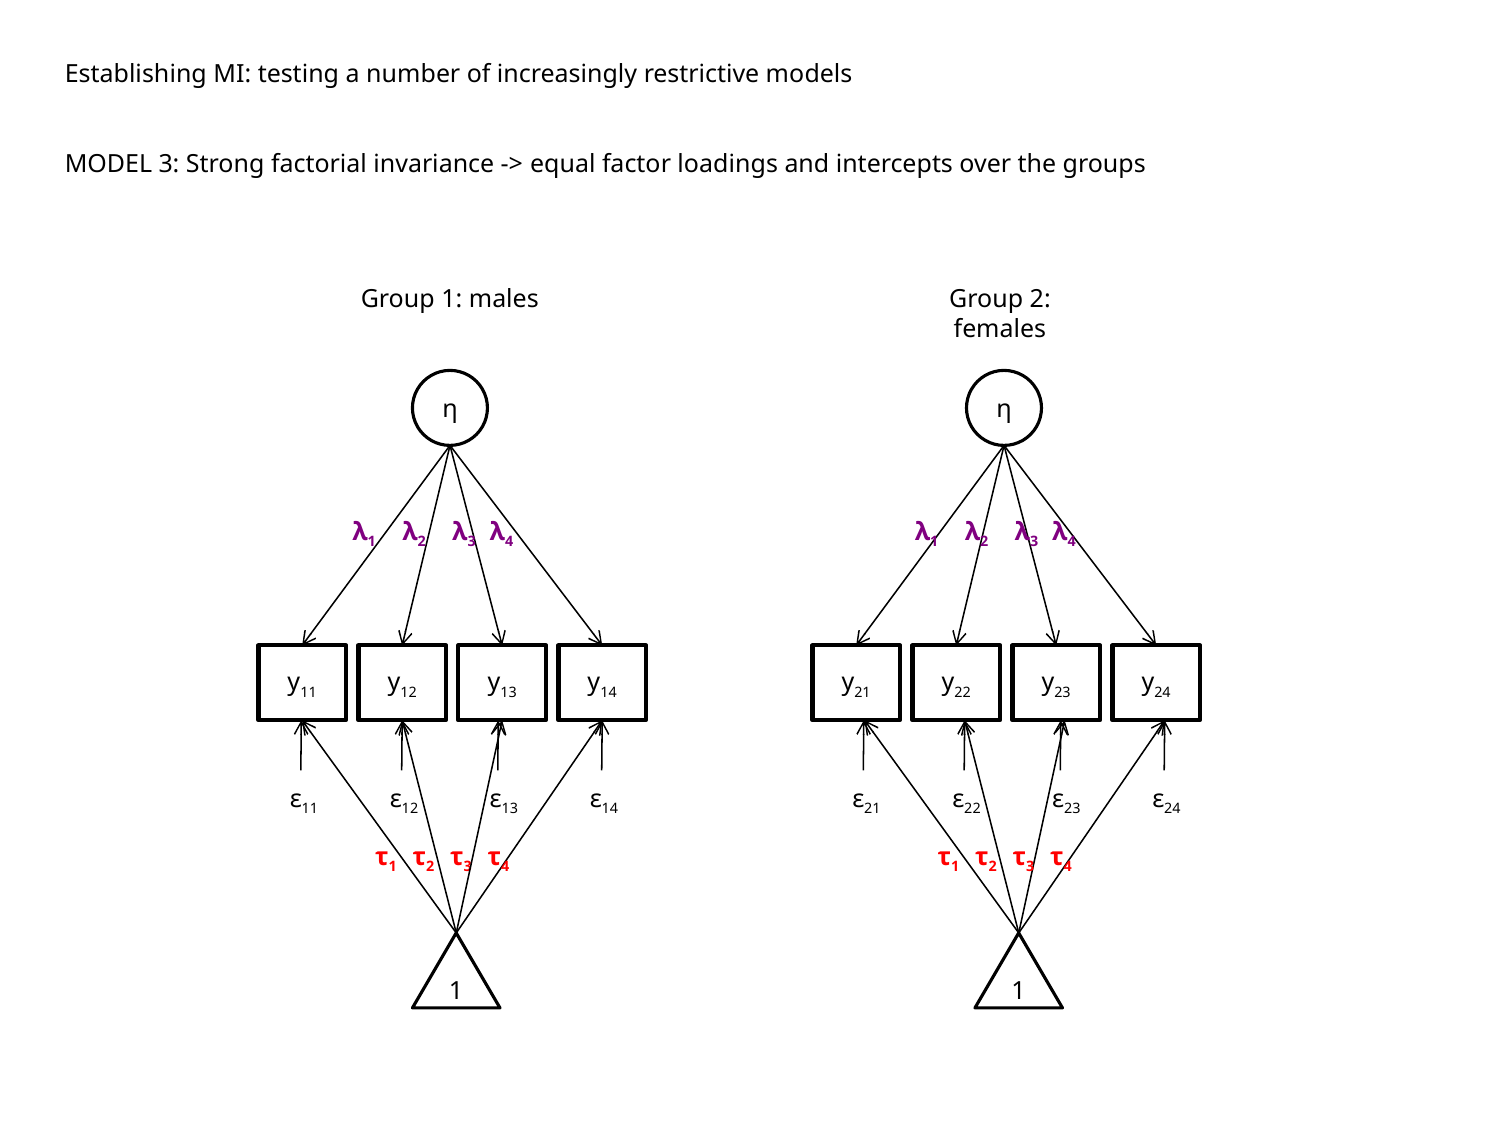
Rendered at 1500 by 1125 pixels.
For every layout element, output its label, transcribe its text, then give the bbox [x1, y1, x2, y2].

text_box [401, 720, 457, 934]
text_box y22 [910, 655, 1002, 718]
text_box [452, 445, 603, 646]
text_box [458, 720, 503, 934]
text_box η [964, 368, 1044, 442]
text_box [301, 445, 451, 646]
text_box ε11 [274, 774, 296, 824]
text_box y24 [1110, 643, 1202, 722]
text_box y23 [1010, 655, 1102, 718]
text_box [964, 720, 1019, 934]
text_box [864, 720, 962, 934]
text_box Establishing MI: testing a number of increasingly restrictive models MODEL 3: Strong factorial invariance -> equal factor loadings and intercepts over the groups [50, 49, 1450, 185]
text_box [1066, 720, 1165, 934]
text_box η [410, 368, 490, 442]
text_box ε21 [837, 774, 859, 824]
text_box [1021, 720, 1065, 934]
text_box y14 [556, 643, 648, 722]
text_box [1006, 445, 1157, 646]
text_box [504, 720, 603, 934]
text_box 1 [410, 942, 502, 1010]
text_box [301, 720, 399, 934]
text_box y13 [456, 655, 548, 718]
text_box y12 [356, 655, 448, 718]
text_box y11 [256, 643, 348, 722]
text_box Group 1: males [337, 275, 563, 320]
text_box Group 2: females [887, 274, 1113, 350]
text_box y21 [810, 643, 902, 722]
text_box ε24 [1170, 774, 1200, 824]
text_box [855, 445, 1005, 646]
text_box ε14 [607, 774, 638, 824]
text_box 1 [973, 942, 1065, 1010]
